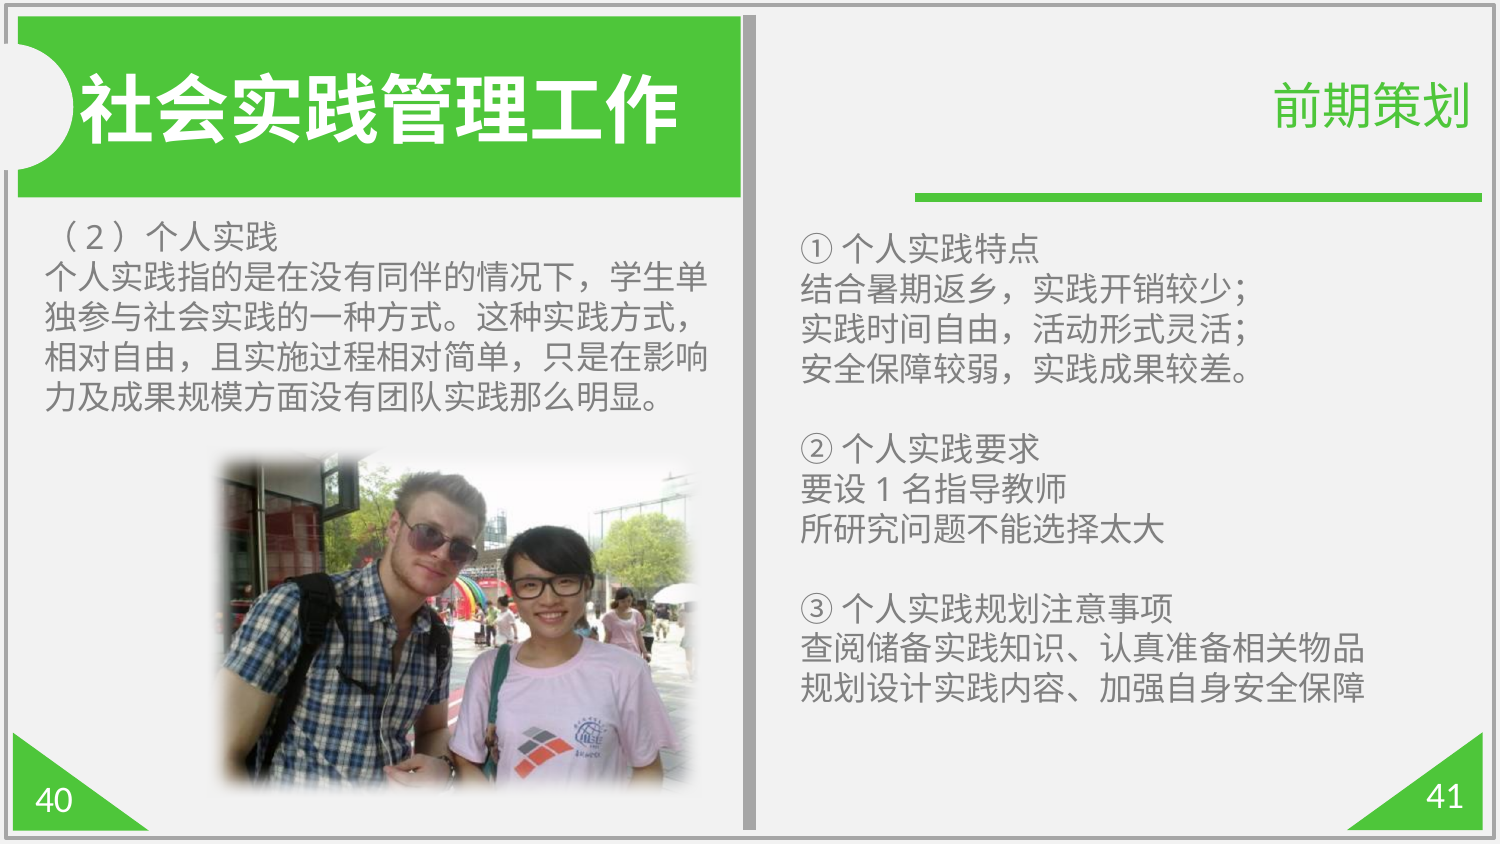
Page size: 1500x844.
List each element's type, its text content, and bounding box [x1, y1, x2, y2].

picture [206, 445, 703, 800]
text_box [1436, 730, 1485, 763]
text_box 社会实践管理工作 [64, 55, 727, 251]
text_box [16, 14, 743, 200]
text_box [10, 730, 151, 833]
text_box ①个人实践特点 结合暑期返乡，实践开销较少； 实践时间自由，活动形式灵活； 安全保障较弱，实践成果较差。 ②个人实践要求 要设1名指导教师 所研究问题不能选择太大 ③个人实践规划注意事项 查阅储备实践知识、认真准备相关物品 规划设计实践内容、加强自身安全保障 [785, 220, 1388, 755]
text_box 41 [1411, 763, 1500, 824]
text_box 前期策划 [1257, 67, 1500, 323]
text_box （2）个人实践 个人实践指的是在没有同伴的情况下，学生单独参与社会实践的一种方式。这种实践方式，相对自由，且实施过程相对简单，只是在影响力及成果规模方面没有团队实践那么明显。 [29, 209, 750, 768]
text_box 40 [20, 767, 127, 828]
text_box [1344, 781, 1485, 833]
text_box [0, 41, 64, 173]
